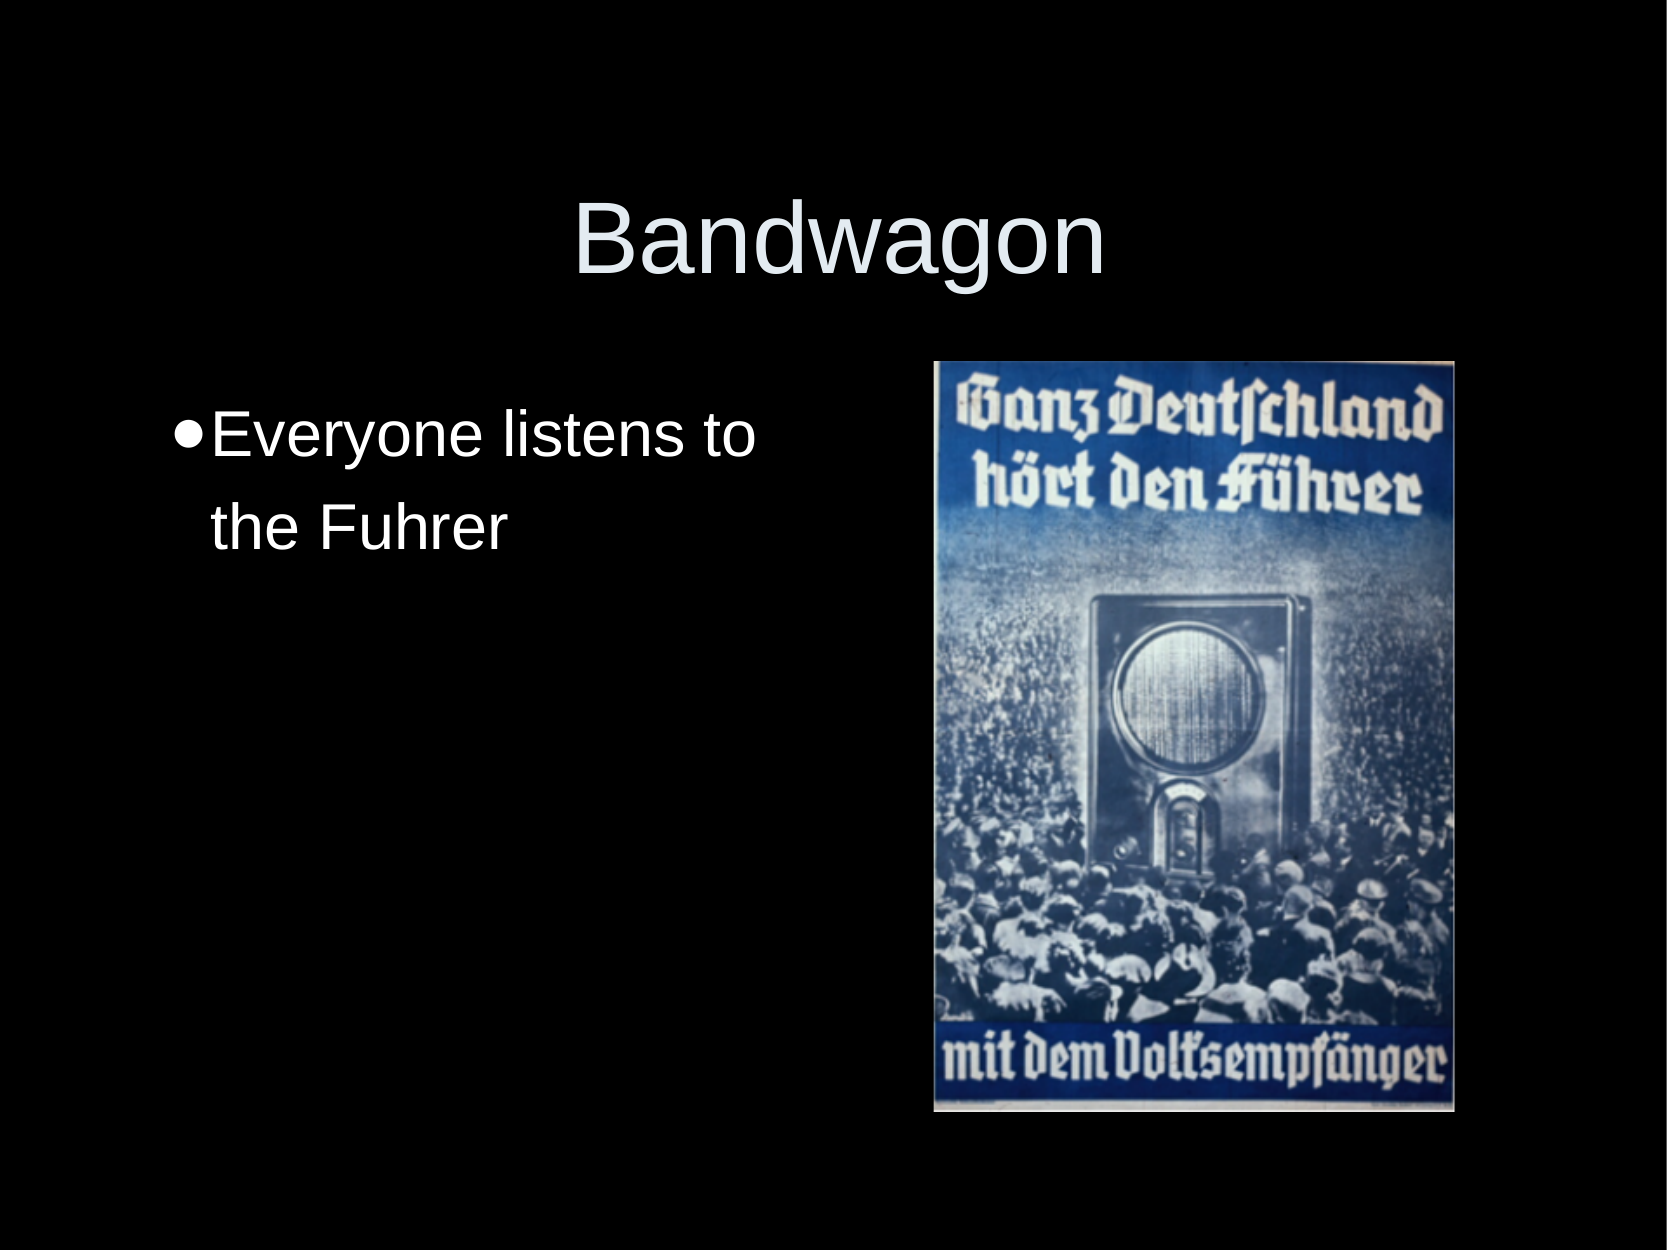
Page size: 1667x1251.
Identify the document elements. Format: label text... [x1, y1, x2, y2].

list Everyone listens to the Fuhrer [141, 369, 816, 1116]
title Bandwagon [141, 119, 1538, 324]
picture [0, 0, 1667, 1250]
